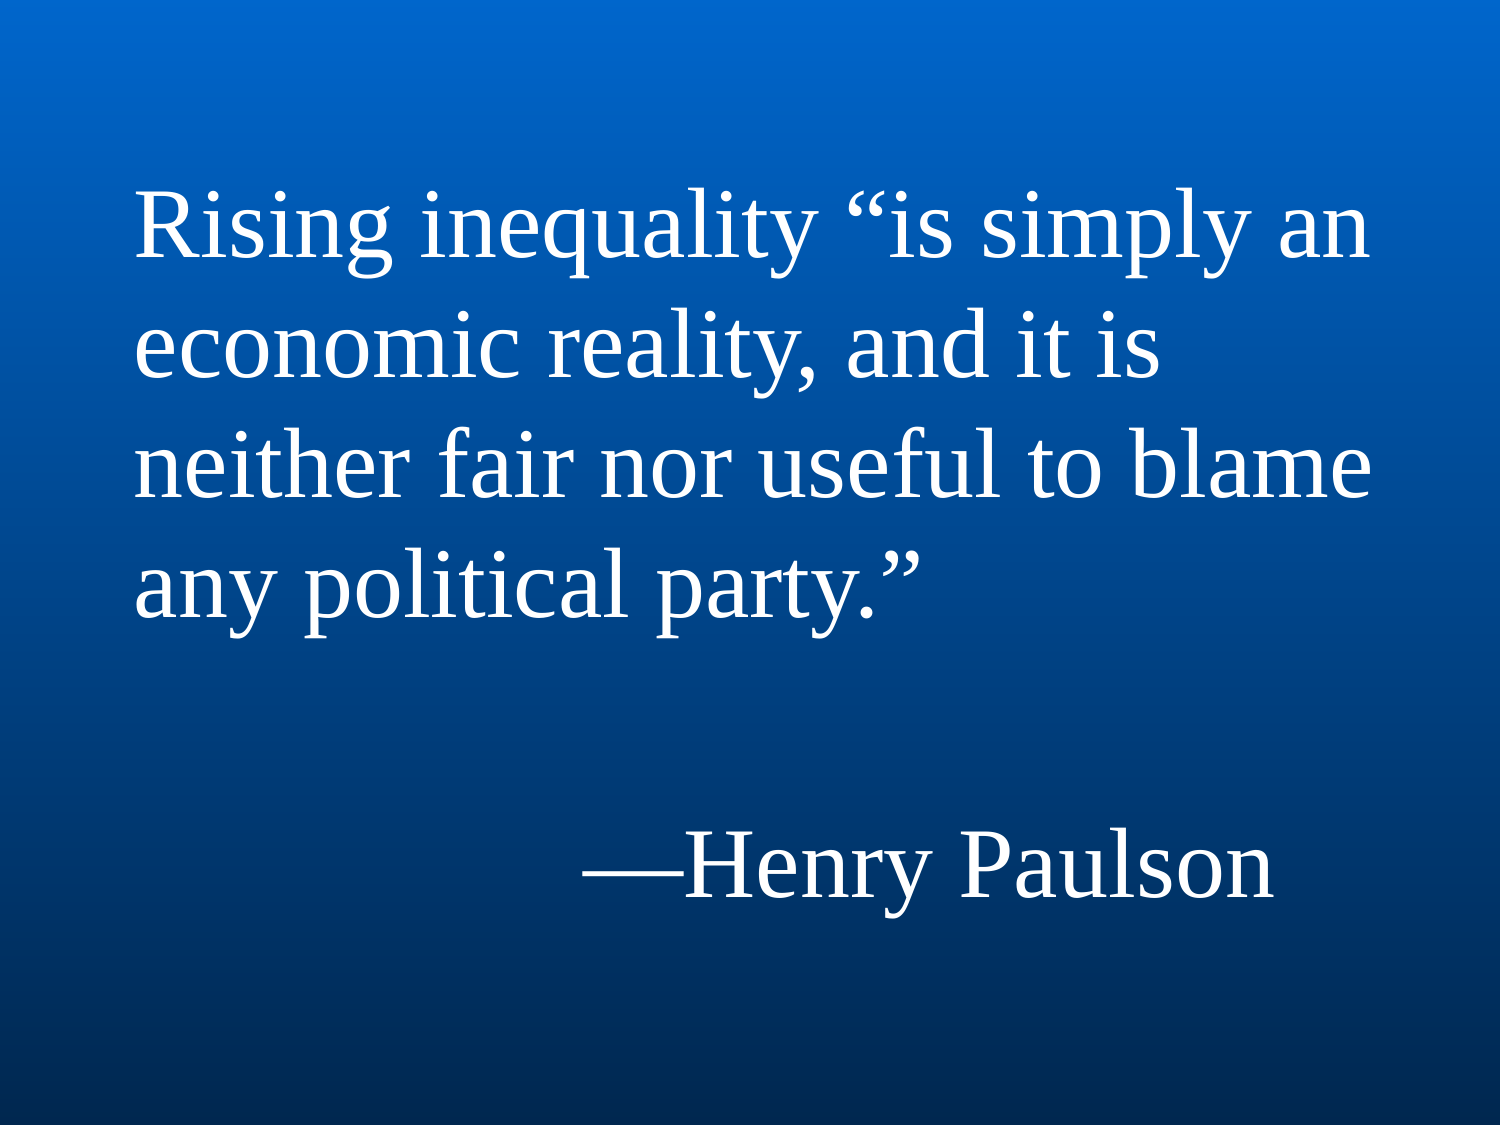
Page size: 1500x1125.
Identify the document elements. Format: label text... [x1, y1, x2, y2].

list Rising inequality “is simply an economic reality, and it is neither fair nor useful to blame any political party.” —Henry Paulson [62, 49, 1413, 1006]
